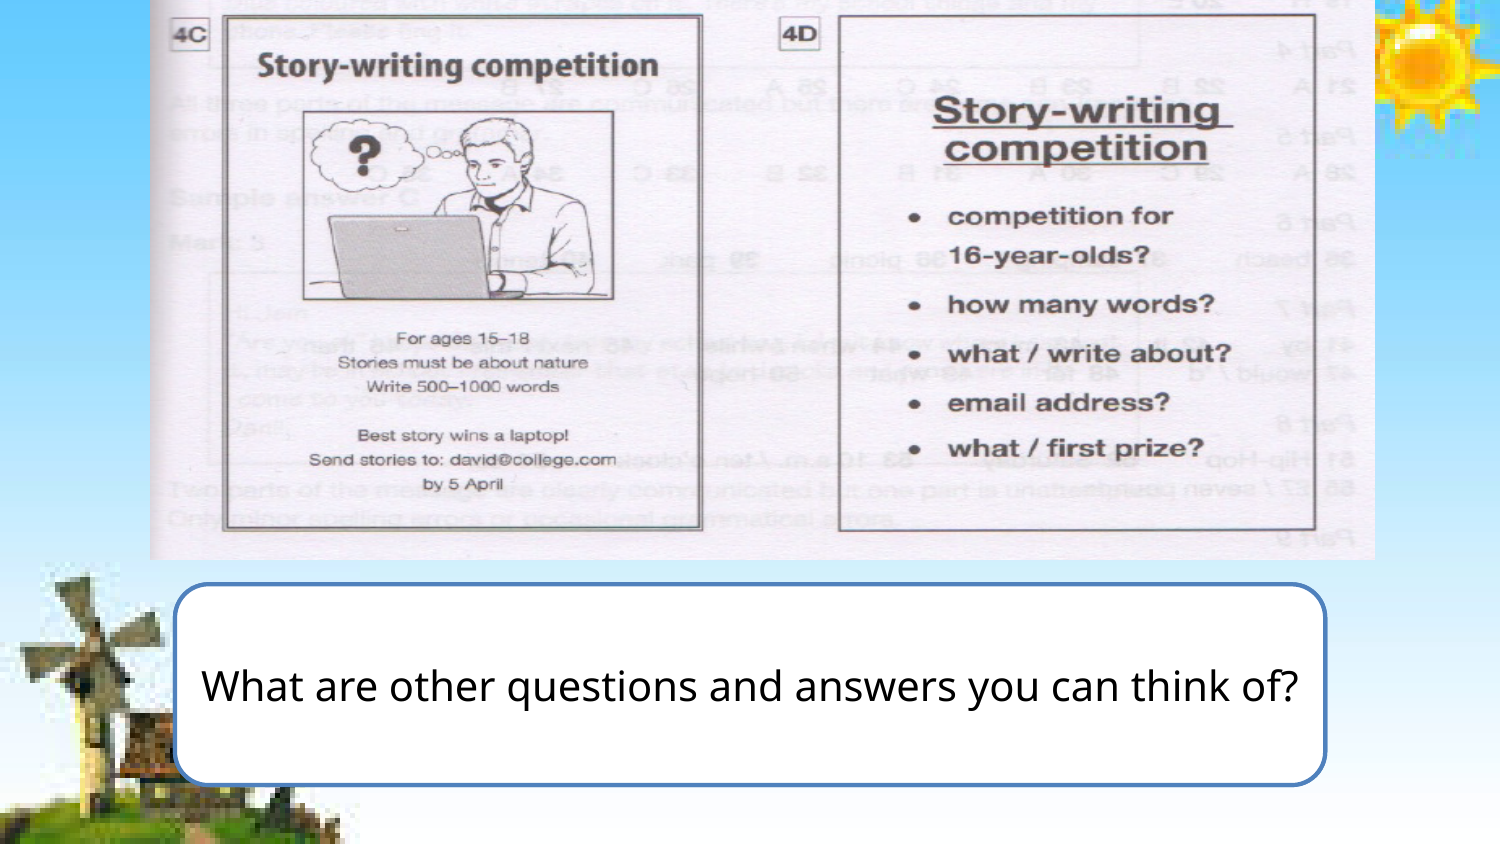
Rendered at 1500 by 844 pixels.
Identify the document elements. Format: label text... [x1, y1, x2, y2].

picture [0, 0, 1500, 844]
text_box What are other questions and answers you can think of? [172, 582, 1328, 788]
